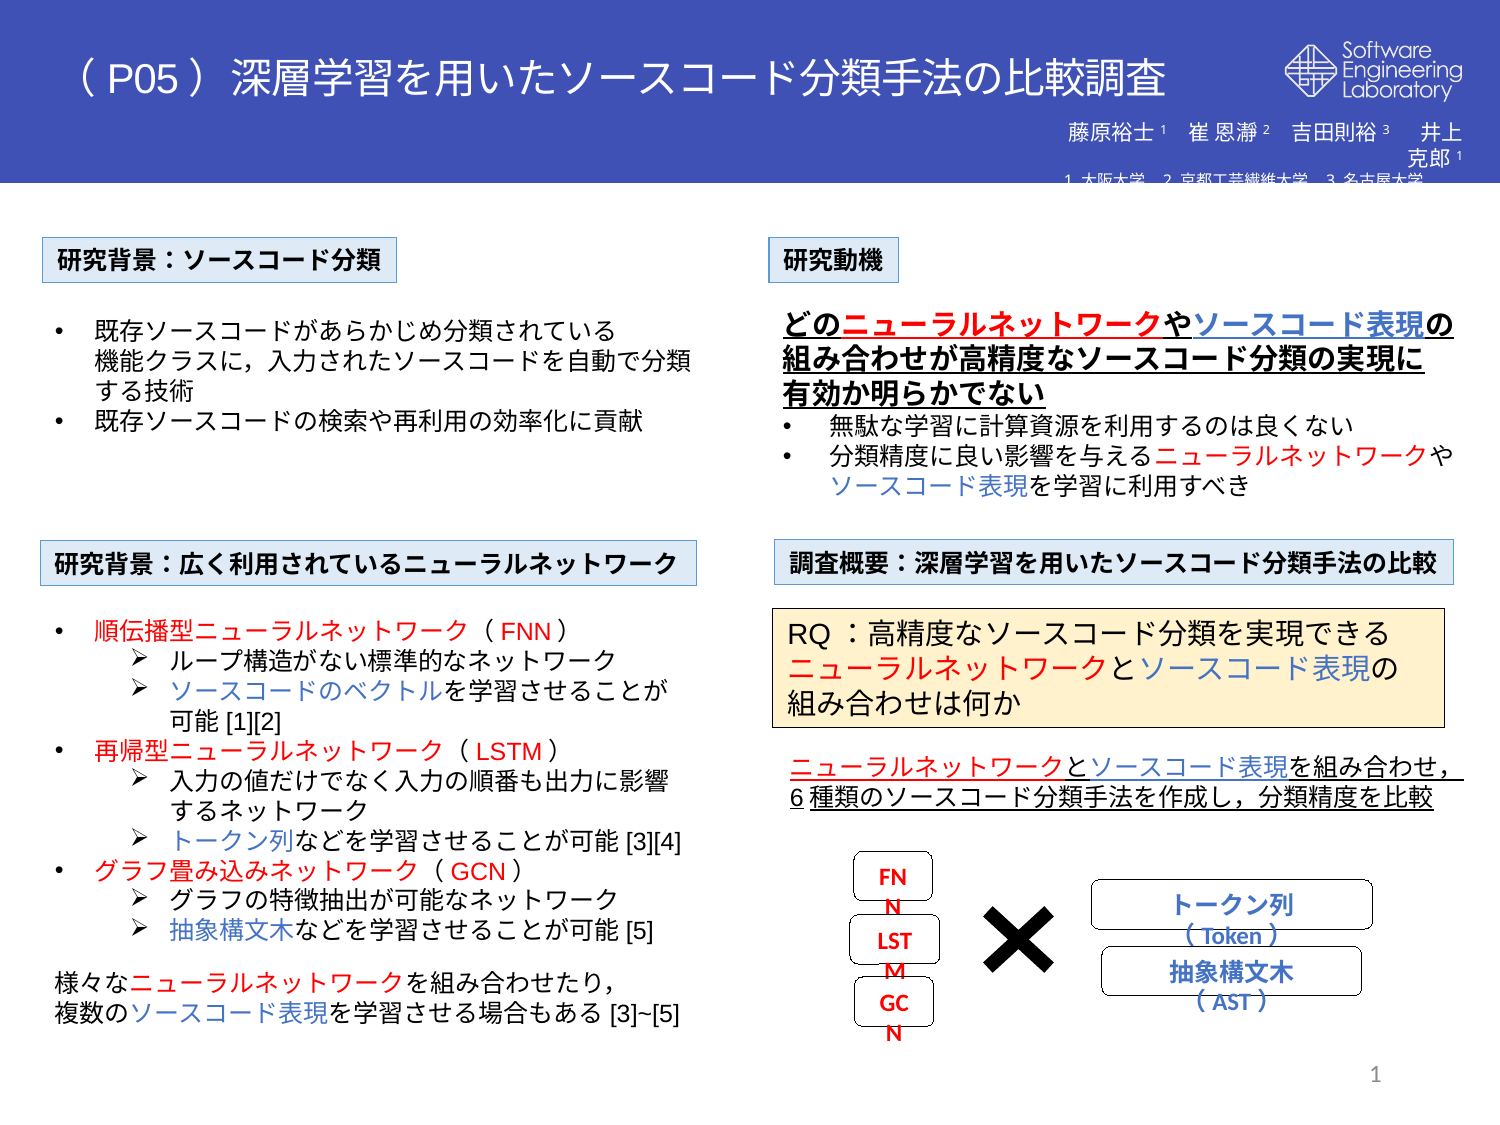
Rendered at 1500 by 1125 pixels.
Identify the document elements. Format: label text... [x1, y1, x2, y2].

text_box 研究背景：ソースコード分類 [42, 237, 397, 283]
text_box 既存ソースコードがあらかじめ分類されている 機能クラスに，入力されたソースコードを自動で分類 する技術 既存ソースコードの検索や再利用の効率化に貢献 [40, 308, 738, 443]
text_box 藤原裕士1 崔 恩瀞2 吉田則裕3 井上克郎1 1 大阪大学 2 京都工芸繊維大学 3 名古屋大学 [1048, 111, 1479, 198]
text_box （P05）深層学習を用いたソースコード分類手法の比較調査 [40, 8, 1388, 110]
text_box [849, 851, 1368, 1028]
text_box RQ：高精度なソースコード分類を実現できるニューラルネットワークとソースコード表現の 組み合わせは何か [772, 608, 1445, 728]
text_box どのニューラルネットワークやソースコード表現の 組み合わせが高精度なソースコード分類の実現に 有効か明らかでない 無駄な学習に計算資源を利用するのは良くない 分類精度に良い影響を与えるニューラルネットワークや ソースコード表現を学習に利用すべき [768, 298, 1491, 508]
text_box 研究動機 [768, 237, 899, 283]
slide_number 1 [1059, 1042, 1397, 1103]
text_box 研究背景：広く利用されているニューラルネットワーク [40, 540, 697, 586]
text_box ニューラルネットワークとソースコード表現を組み合わせ， 6種類のソースコード分類手法を作成し，分類精度を比較 [775, 744, 1479, 820]
picture [1284, 40, 1462, 102]
text_box 調査概要：深層学習を用いたソースコード分類手法の比較 [774, 539, 1454, 585]
text_box 順伝播型ニューラルネットワーク（FNN） ループ構造がない標準的なネットワーク ソースコードのベクトルを学習させることが 可能[1][2] 再帰型ニューラルネットワーク（LSTM） 入力の値だけでなく入力の順番も出力に影響 するネットワーク トークン列などを学習させることが可能[3][4] グラフ畳み込みネットワーク（GCN） グラフの特徴抽出が可能なネットワーク 抽象構文木などを学習させることが可能[5] 様々なニューラルネットワークを組み合わせたり， 複数のソースコード表現を学習させる場合もある[3]~[5] [40, 608, 727, 1035]
text_box [0, 0, 1500, 184]
